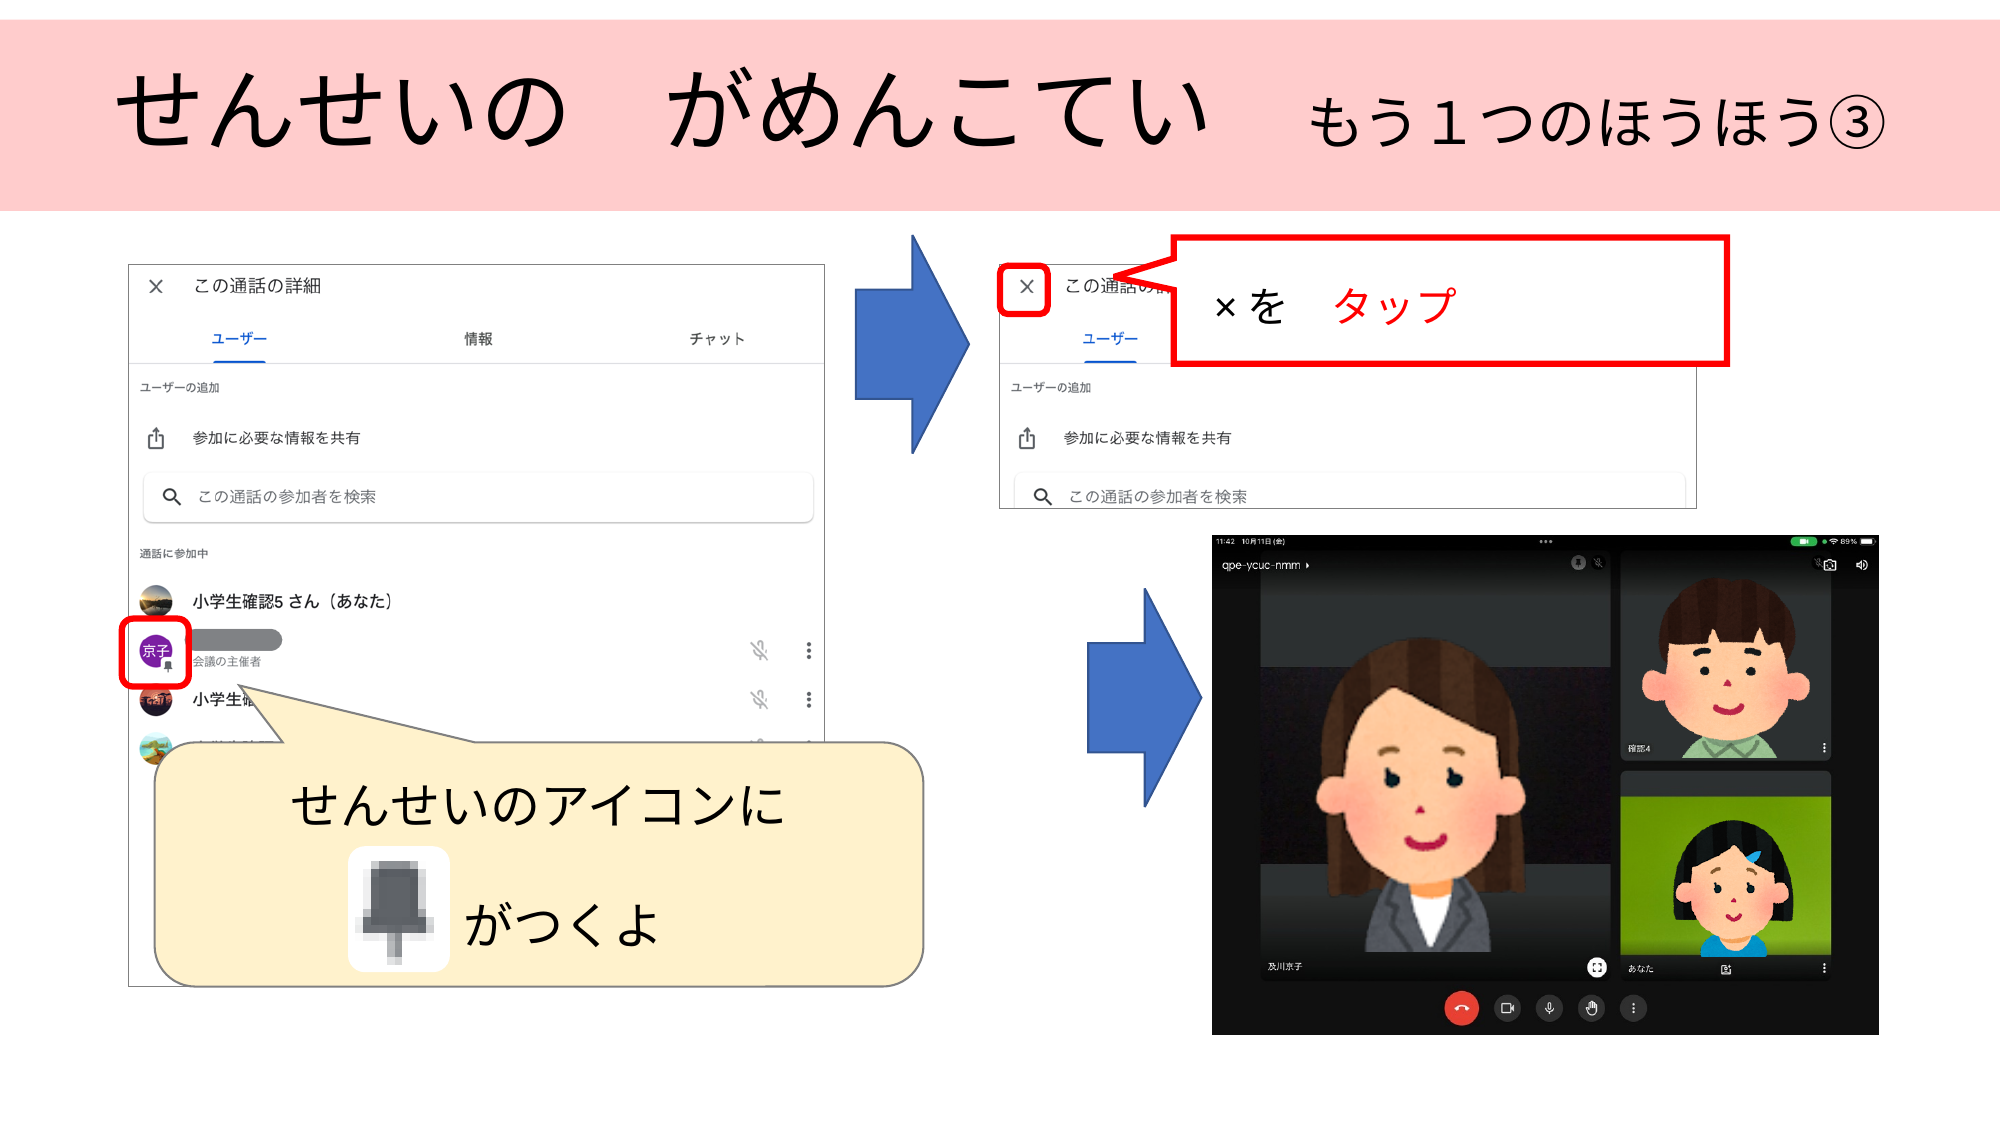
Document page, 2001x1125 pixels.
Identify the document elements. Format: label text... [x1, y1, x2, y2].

text_box [120, 618, 128, 687]
text_box せんせいのアイコンに がつくよ [188, 741, 925, 988]
text_box [1087, 588, 1203, 808]
text_box [1152, 236, 1729, 365]
title せんせいの がめんこてい もう１つのほうほう③ [0, 19, 2000, 211]
picture [999, 264, 1697, 509]
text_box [1212, 535, 1879, 1035]
picture [128, 264, 825, 987]
text_box [854, 234, 971, 455]
